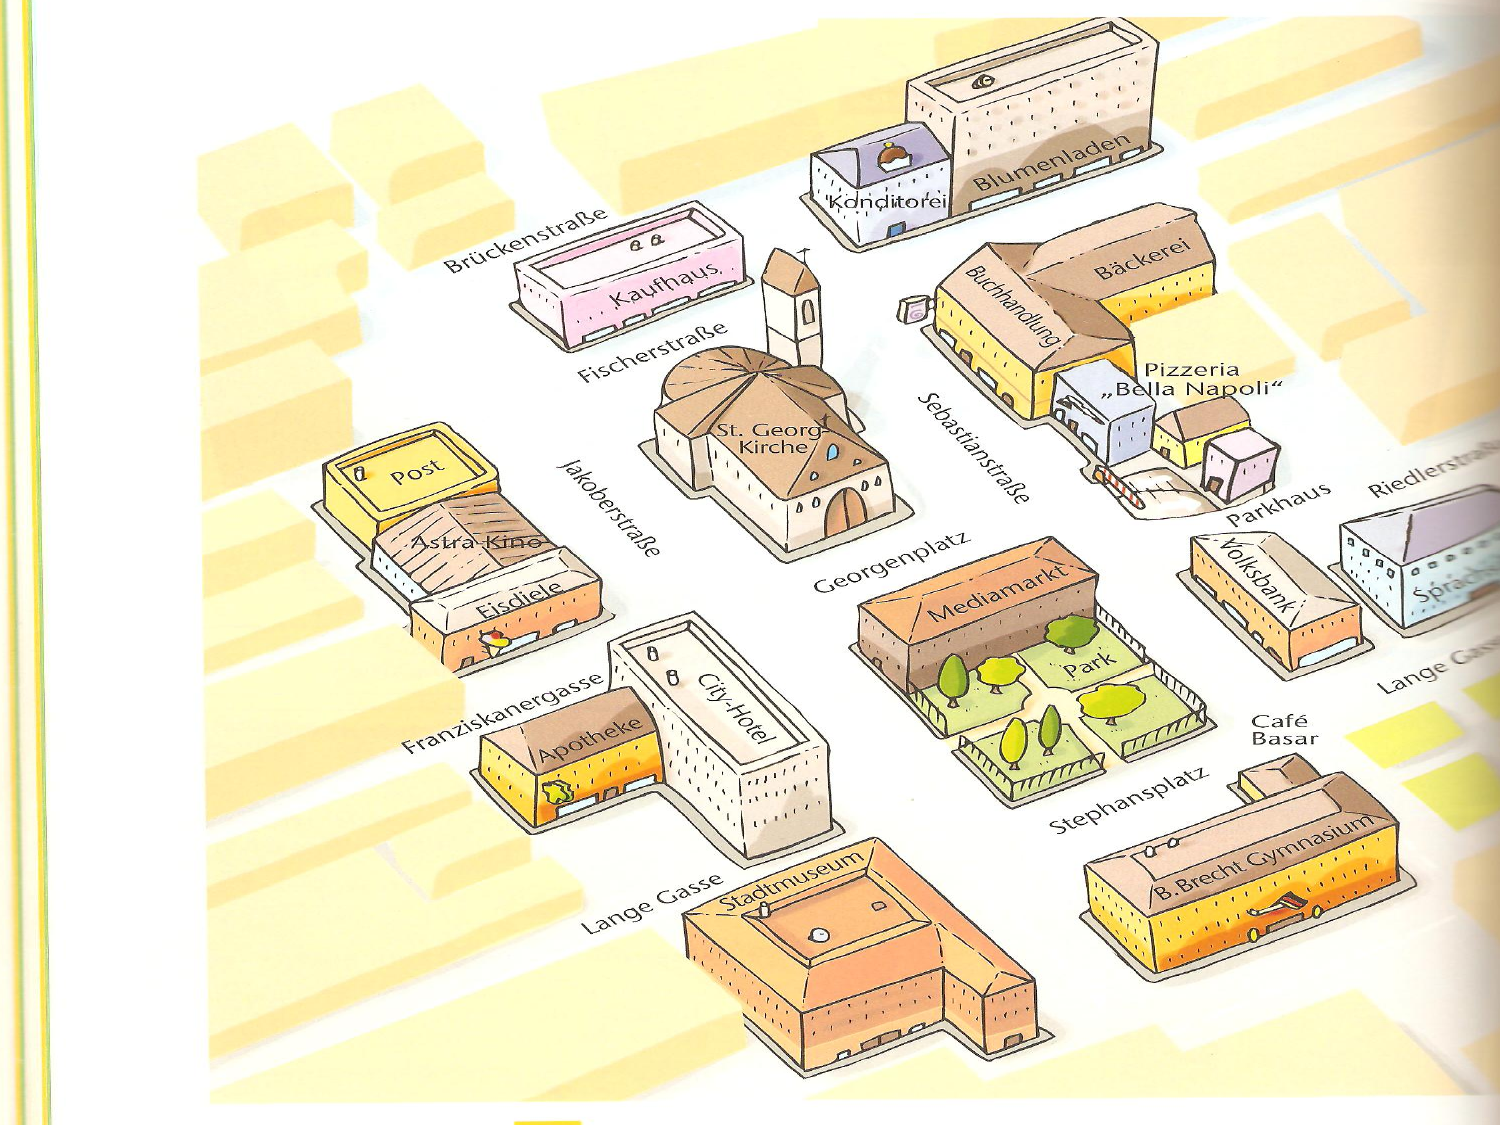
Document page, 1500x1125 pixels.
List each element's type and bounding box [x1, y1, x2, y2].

list [0, 0, 1500, 1125]
